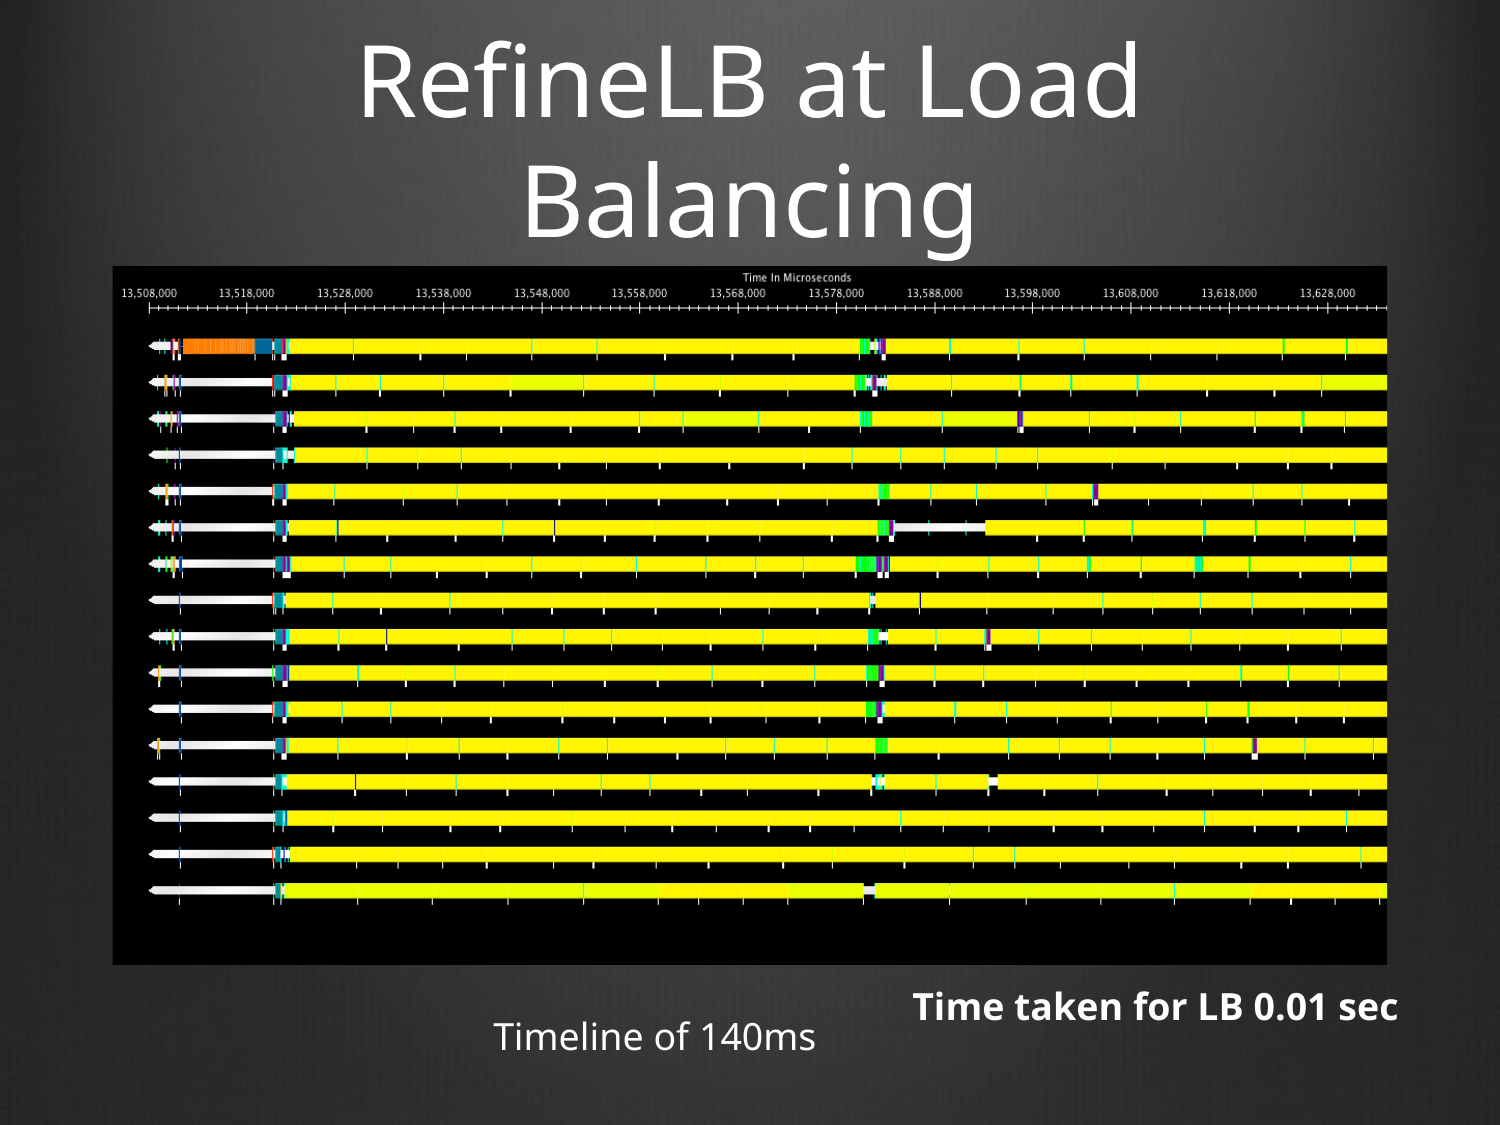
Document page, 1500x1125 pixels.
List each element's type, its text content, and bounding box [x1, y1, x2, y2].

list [112, 266, 1388, 965]
title RefineLB at Load Balancing [112, 19, 1388, 255]
text_box Timeline of 140ms [478, 1008, 896, 1111]
text_box Time taken for LB 0.01 sec [897, 975, 1500, 1036]
